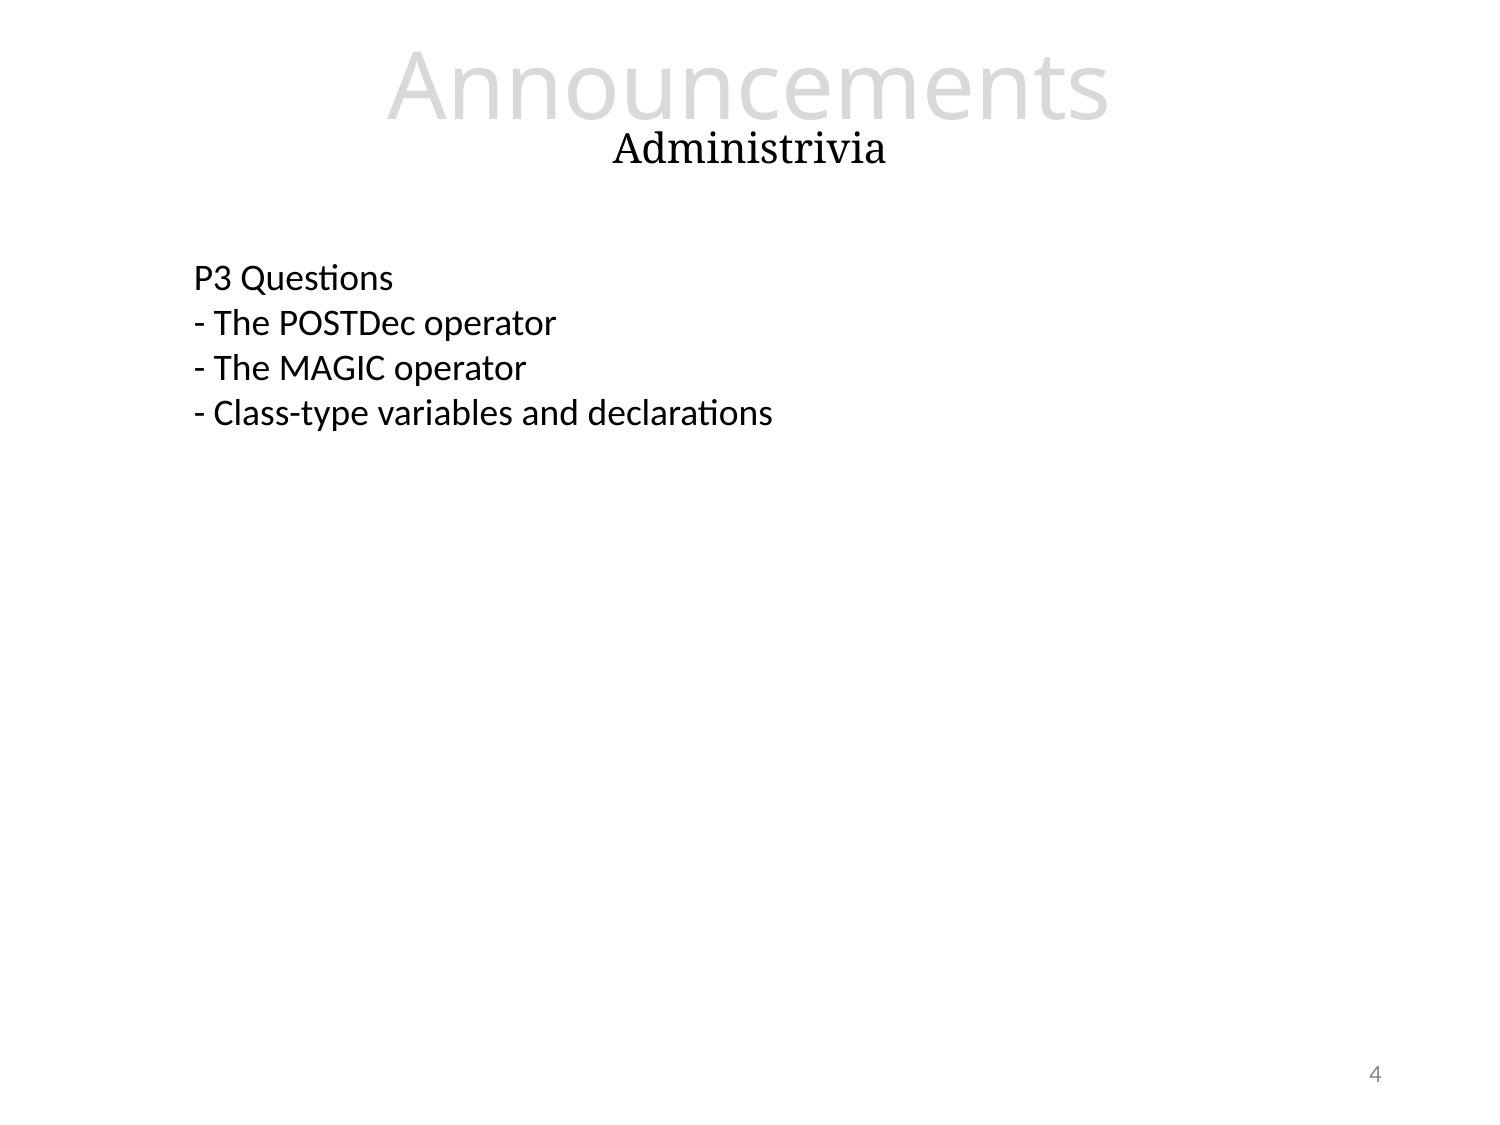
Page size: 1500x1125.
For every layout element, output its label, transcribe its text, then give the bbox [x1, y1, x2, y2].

title Announcements Administrivia [103, 4, 1397, 222]
text_box P3 Questions - The POSTDec operator - The MAGIC operator - Class-type variables and declarations [178, 245, 789, 441]
slide_number 4 [1059, 1042, 1397, 1103]
